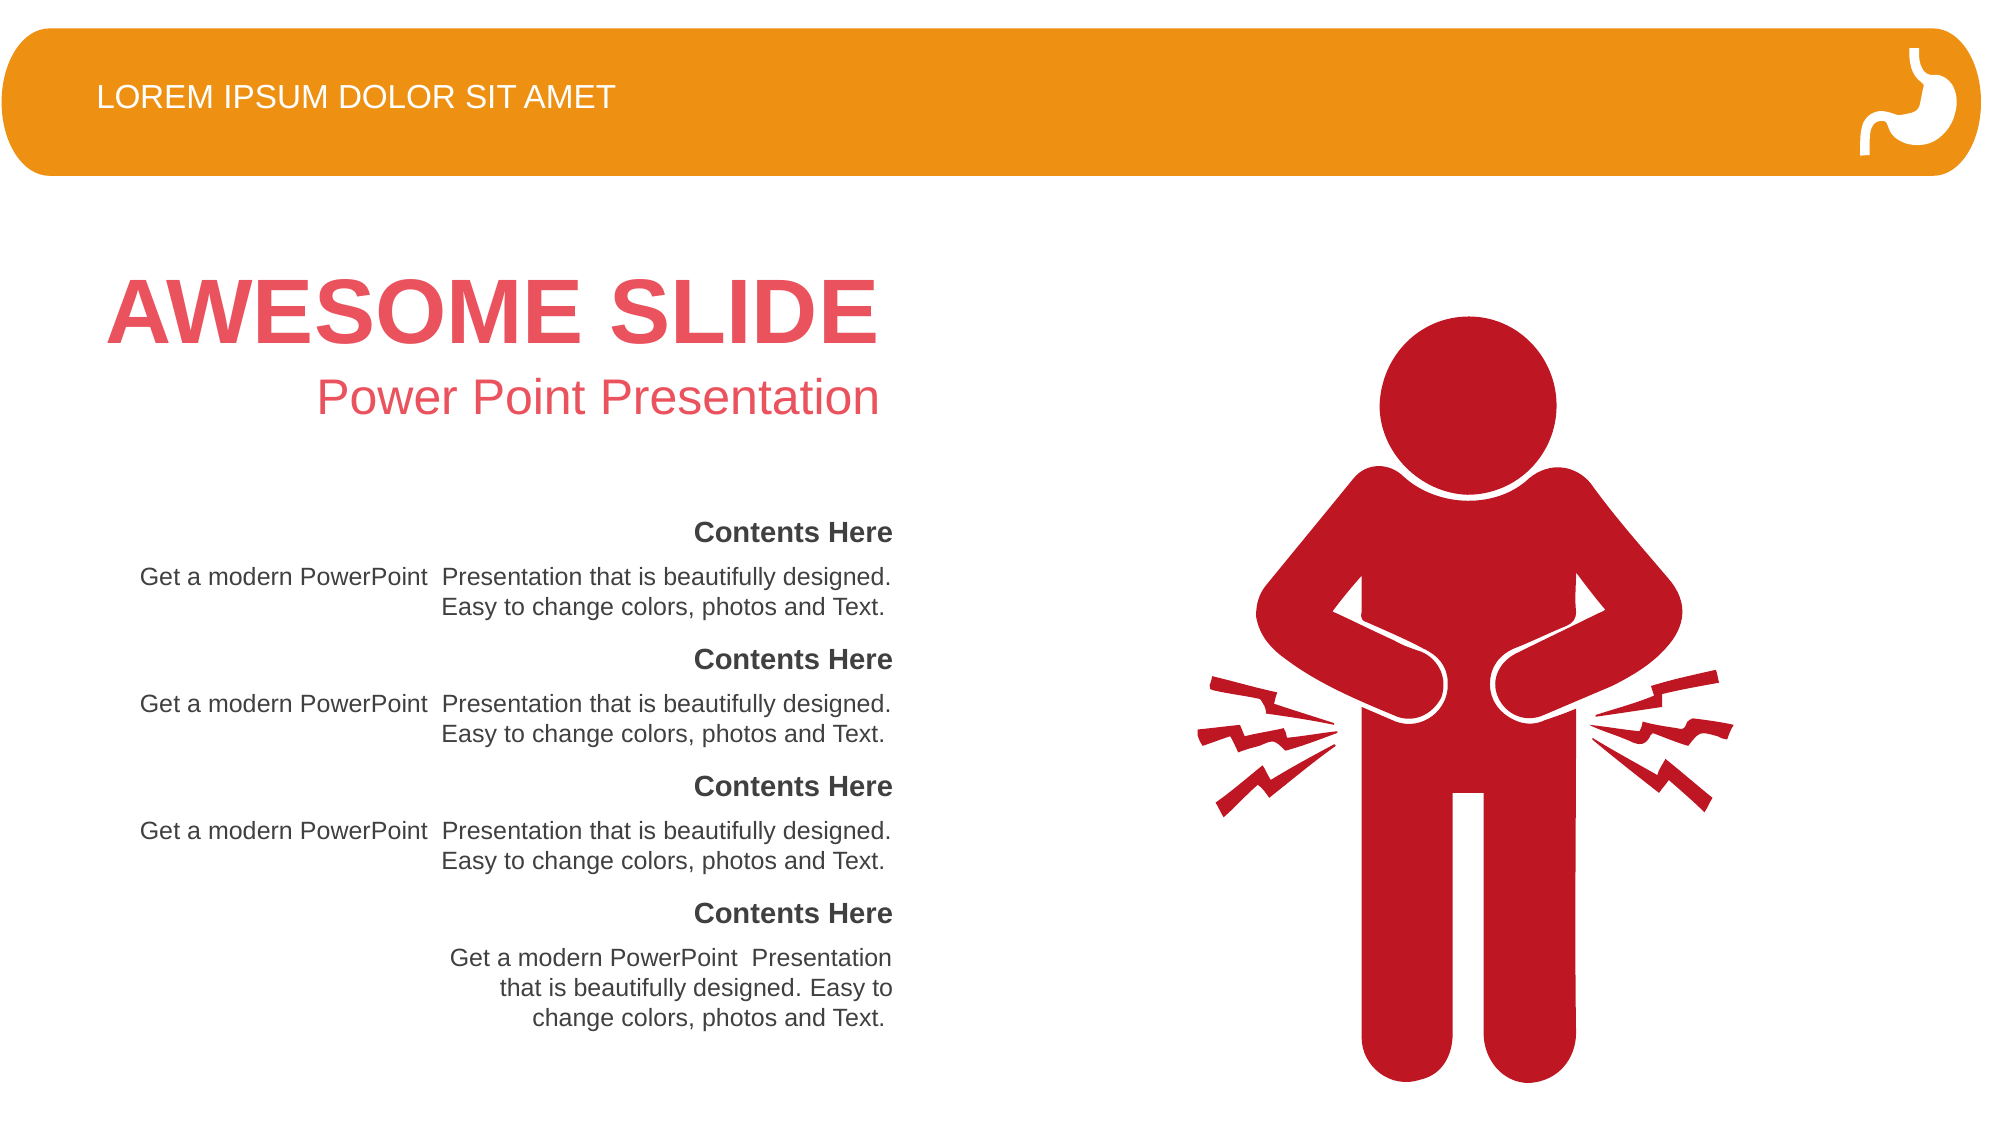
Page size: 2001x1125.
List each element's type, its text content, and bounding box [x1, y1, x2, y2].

text_box AWESOME SLIDE [0, 244, 895, 357]
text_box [126, 632, 912, 756]
picture [1197, 316, 1734, 1085]
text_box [126, 505, 912, 629]
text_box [126, 759, 912, 884]
text_box LOREM IPSUM DOLOR SIT AMET [81, 67, 984, 123]
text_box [408, 886, 912, 1041]
text_box Power Point Presentation [0, 357, 895, 432]
